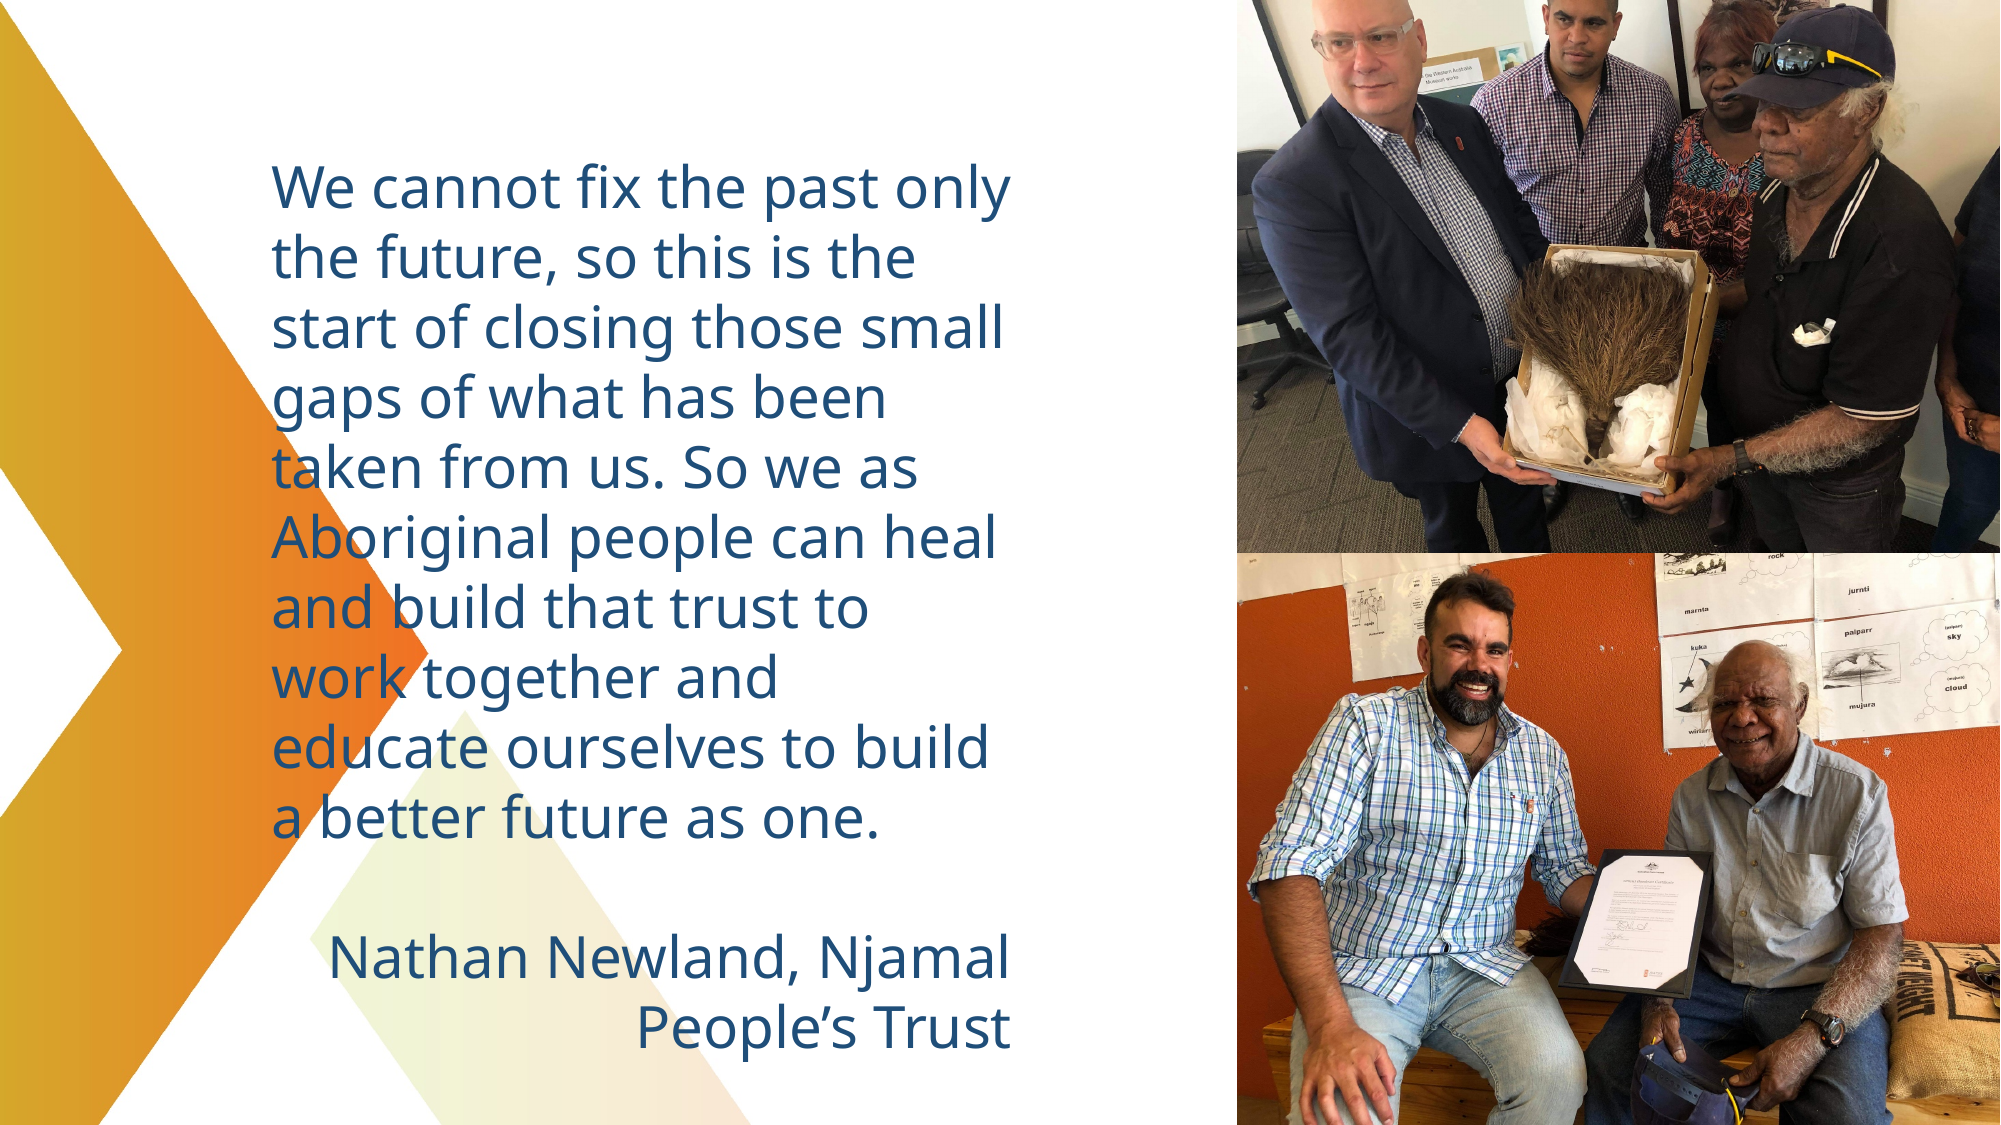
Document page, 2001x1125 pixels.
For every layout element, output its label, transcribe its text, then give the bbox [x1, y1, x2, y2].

text_box We cannot fix the past only the future, so this is the start of closing those small gaps of what has been taken from us. So we as Aboriginal people can heal and build that trust to work together and educate ourselves to build a better future as one. Nathan Newland, Njamal People’s Trust [256, 143, 1027, 1068]
picture [0, 0, 2000, 1125]
